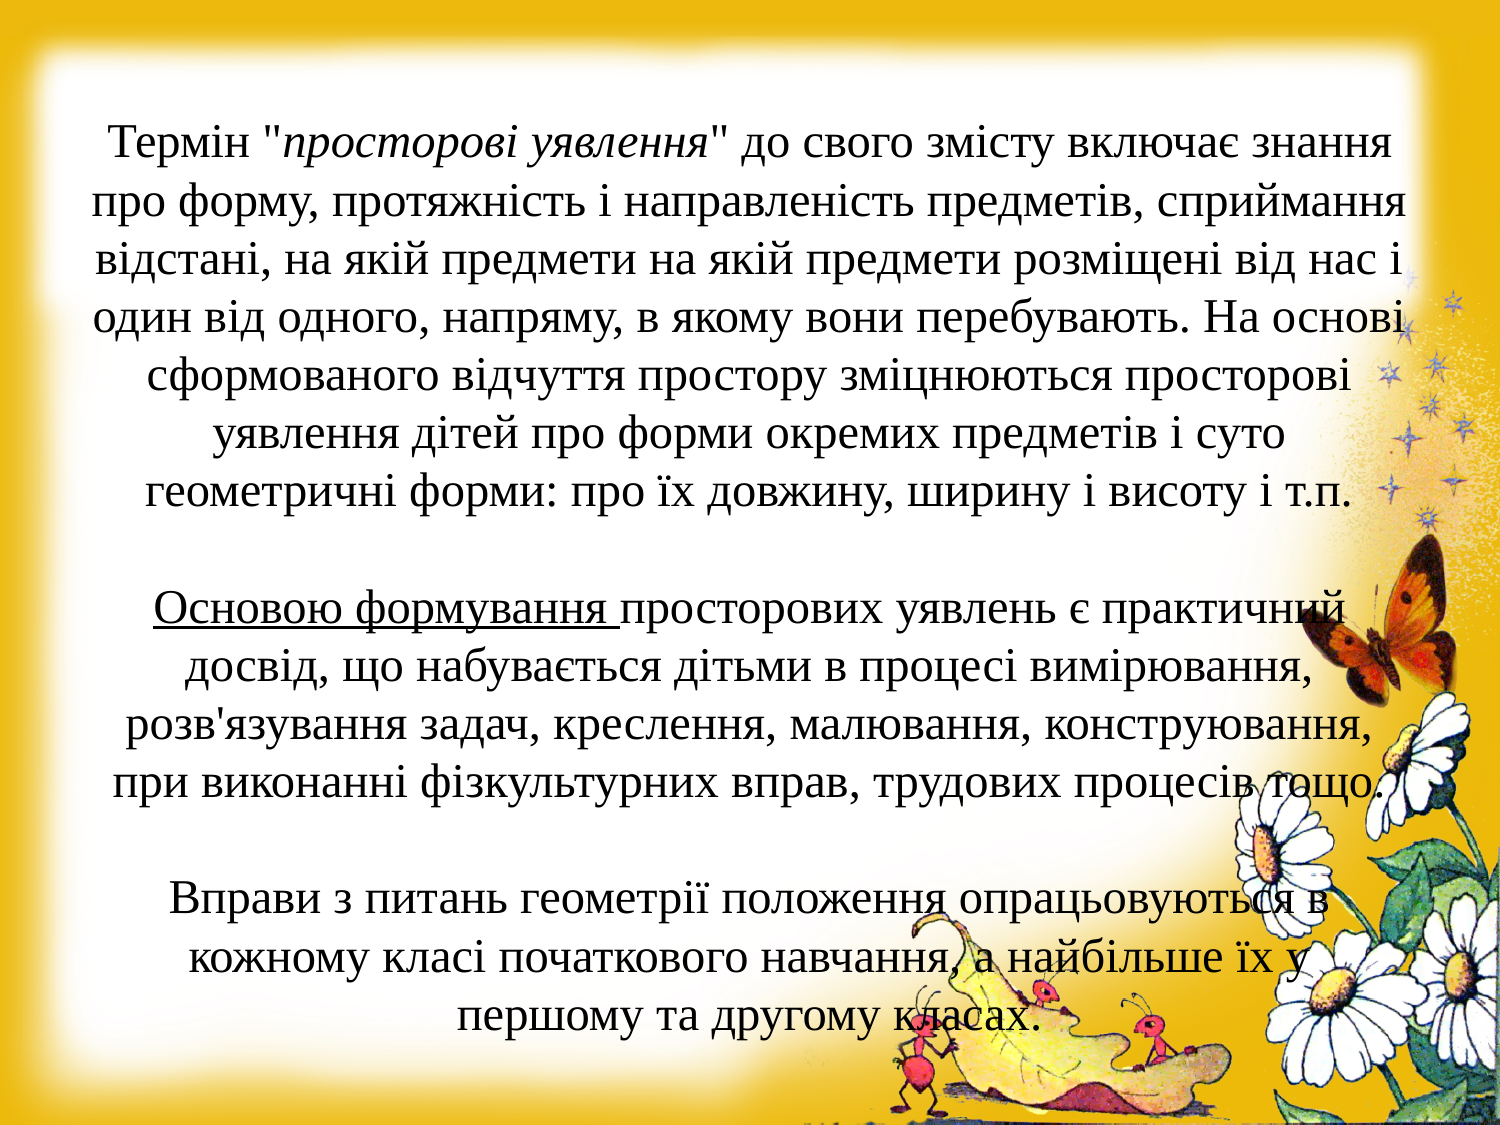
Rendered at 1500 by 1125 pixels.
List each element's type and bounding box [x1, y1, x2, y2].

list [0, 0, 1500, 1125]
